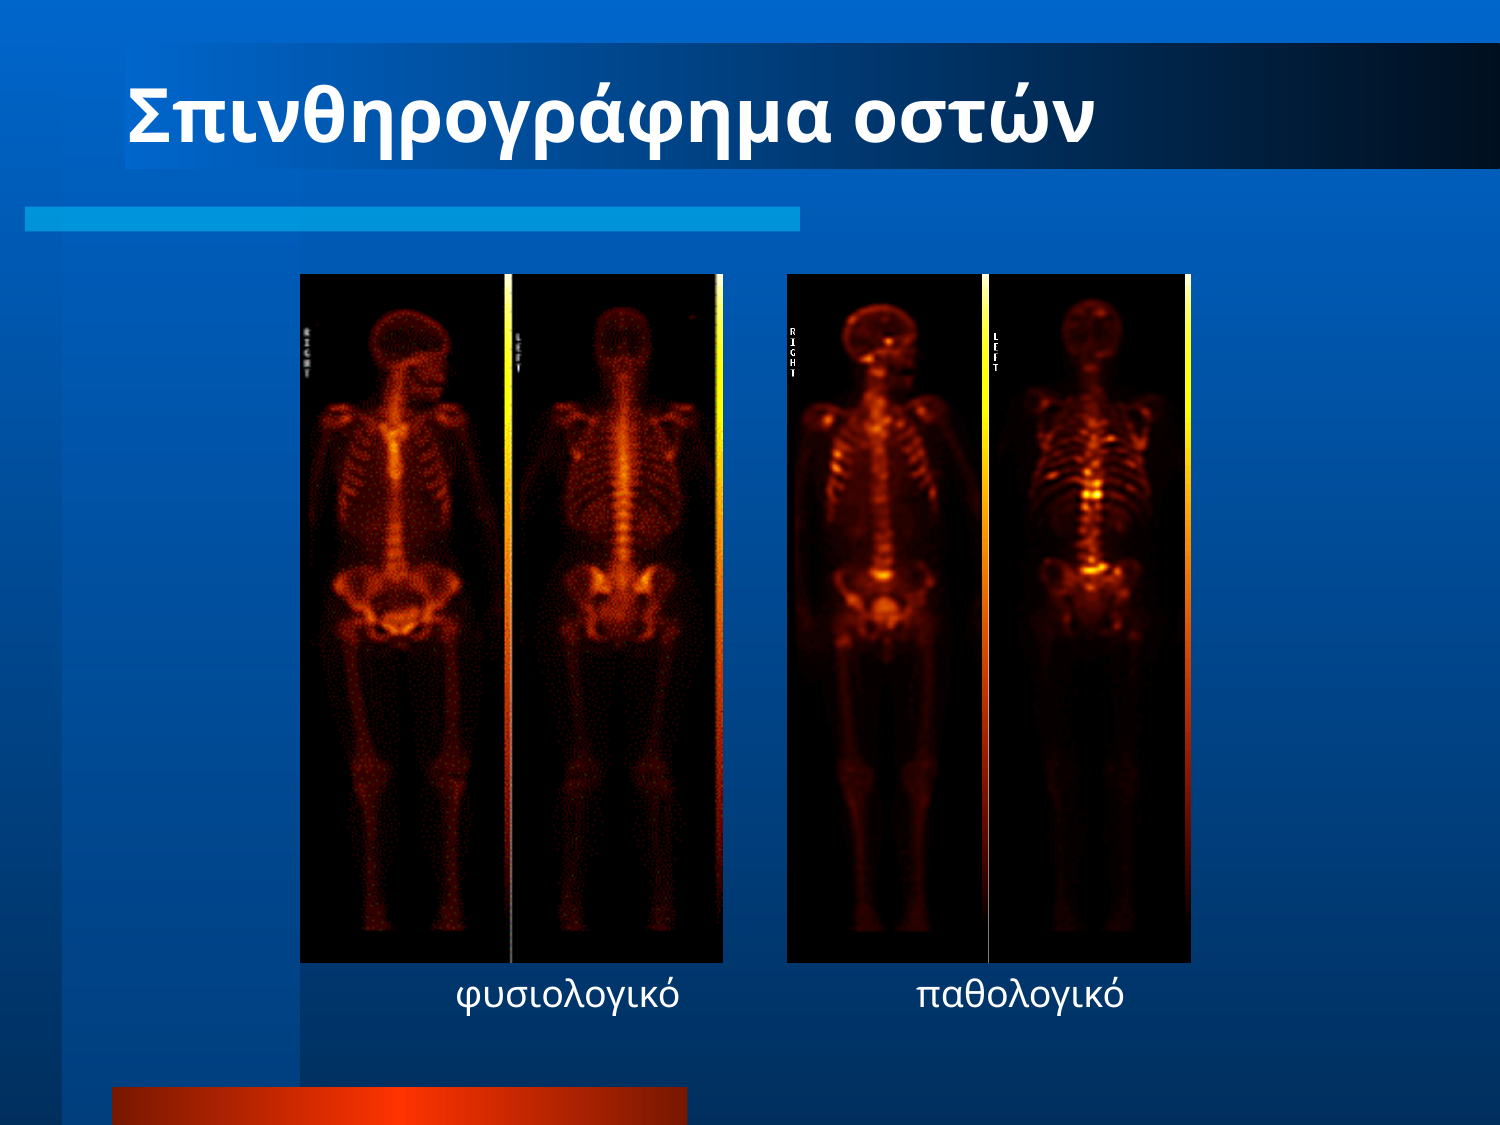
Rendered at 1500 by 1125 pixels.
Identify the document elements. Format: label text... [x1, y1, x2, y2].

picture [299, 274, 724, 963]
picture [787, 274, 1191, 963]
text_box παθολογικό [901, 972, 1141, 1023]
title Σπινθηρογράφημα οστών [112, 18, 1388, 207]
text_box φυσιολογικό [440, 972, 696, 1023]
